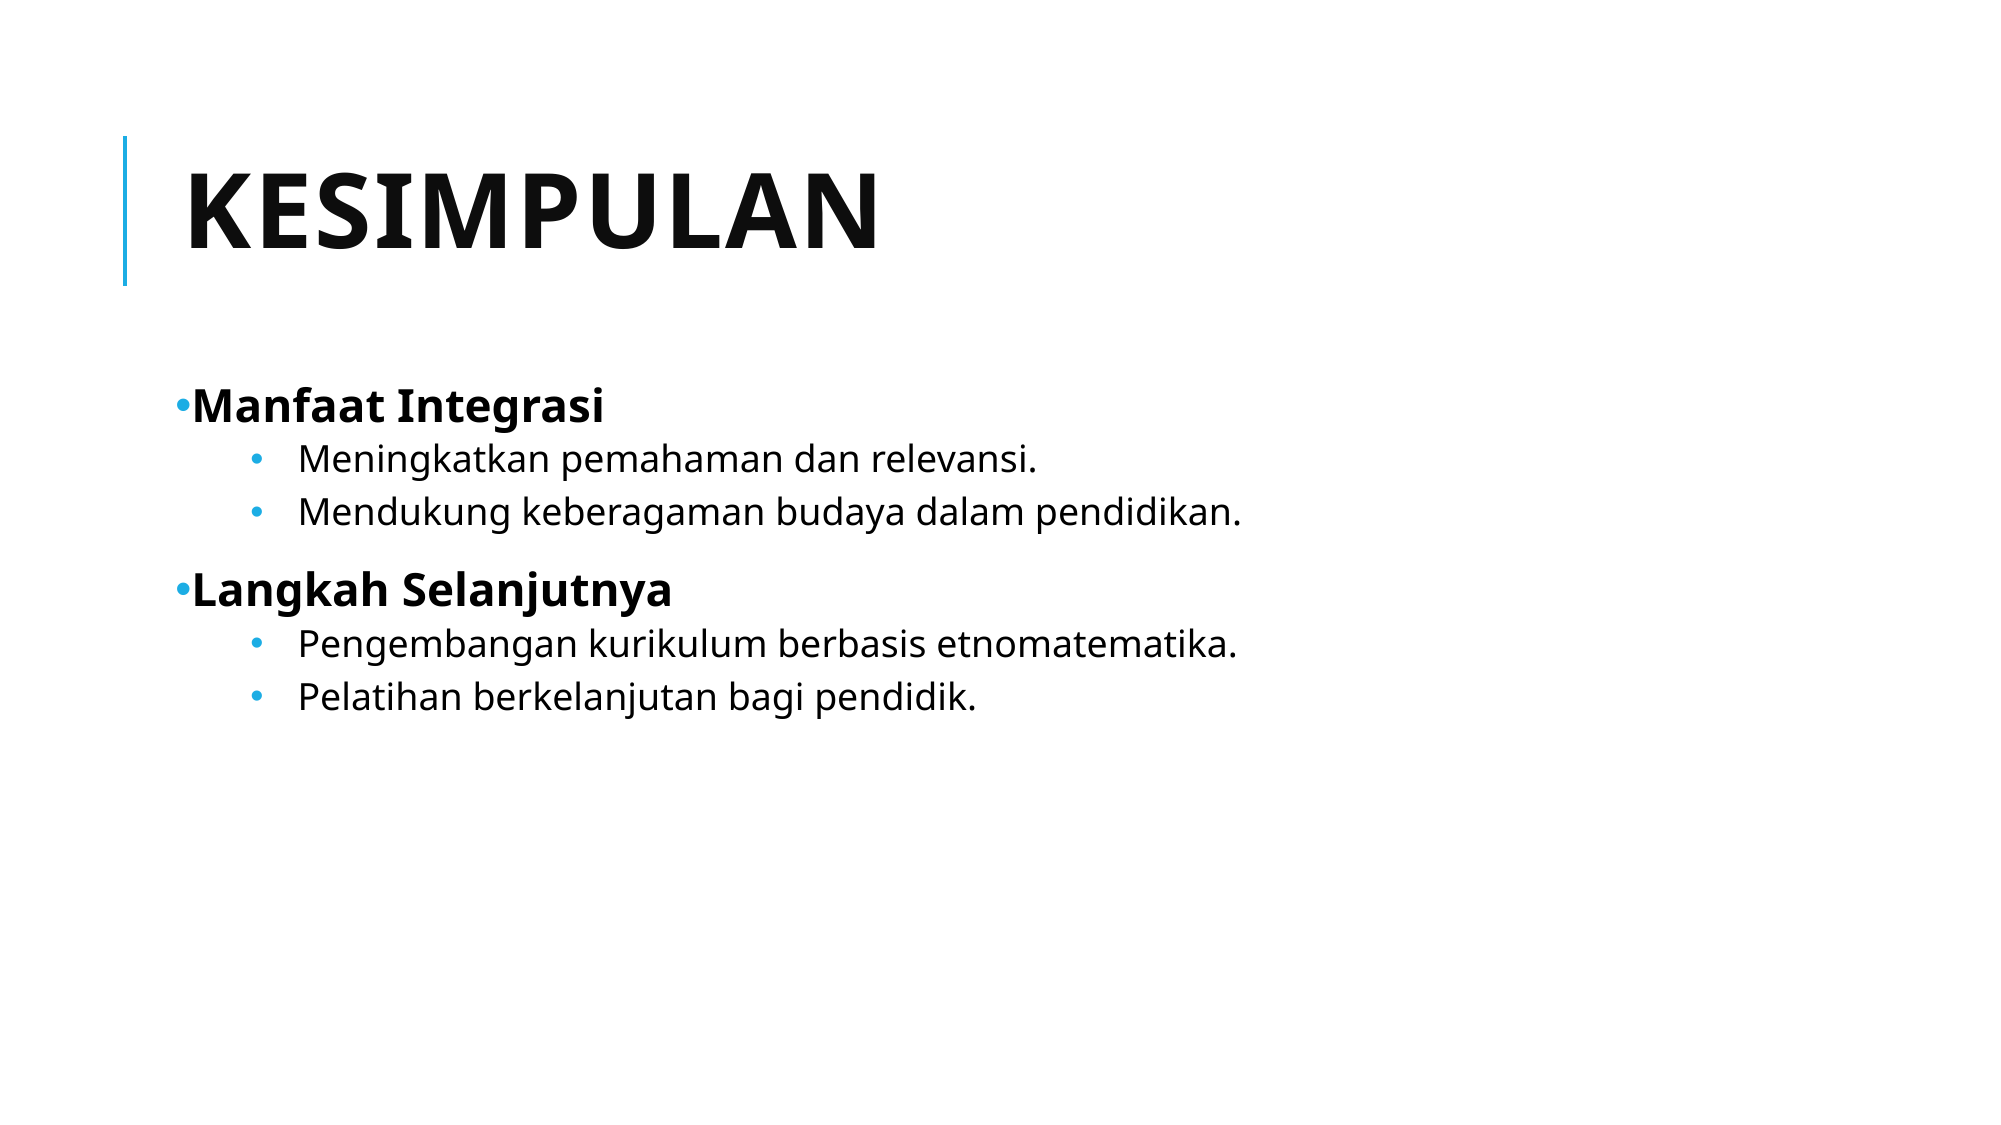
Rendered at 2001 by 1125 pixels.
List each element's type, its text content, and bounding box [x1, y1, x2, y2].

list Manfaat Integrasi Meningkatkan pemahaman dan relevansi. Mendukung keberagaman budaya dalam pendidikan. Langkah Selanjutnya Pengembangan kurikulum berbasis etnomatematika. Pelatihan berkelanjutan bagi pendidik. [168, 375, 1763, 1035]
title Kesimpulan [168, 96, 1763, 342]
